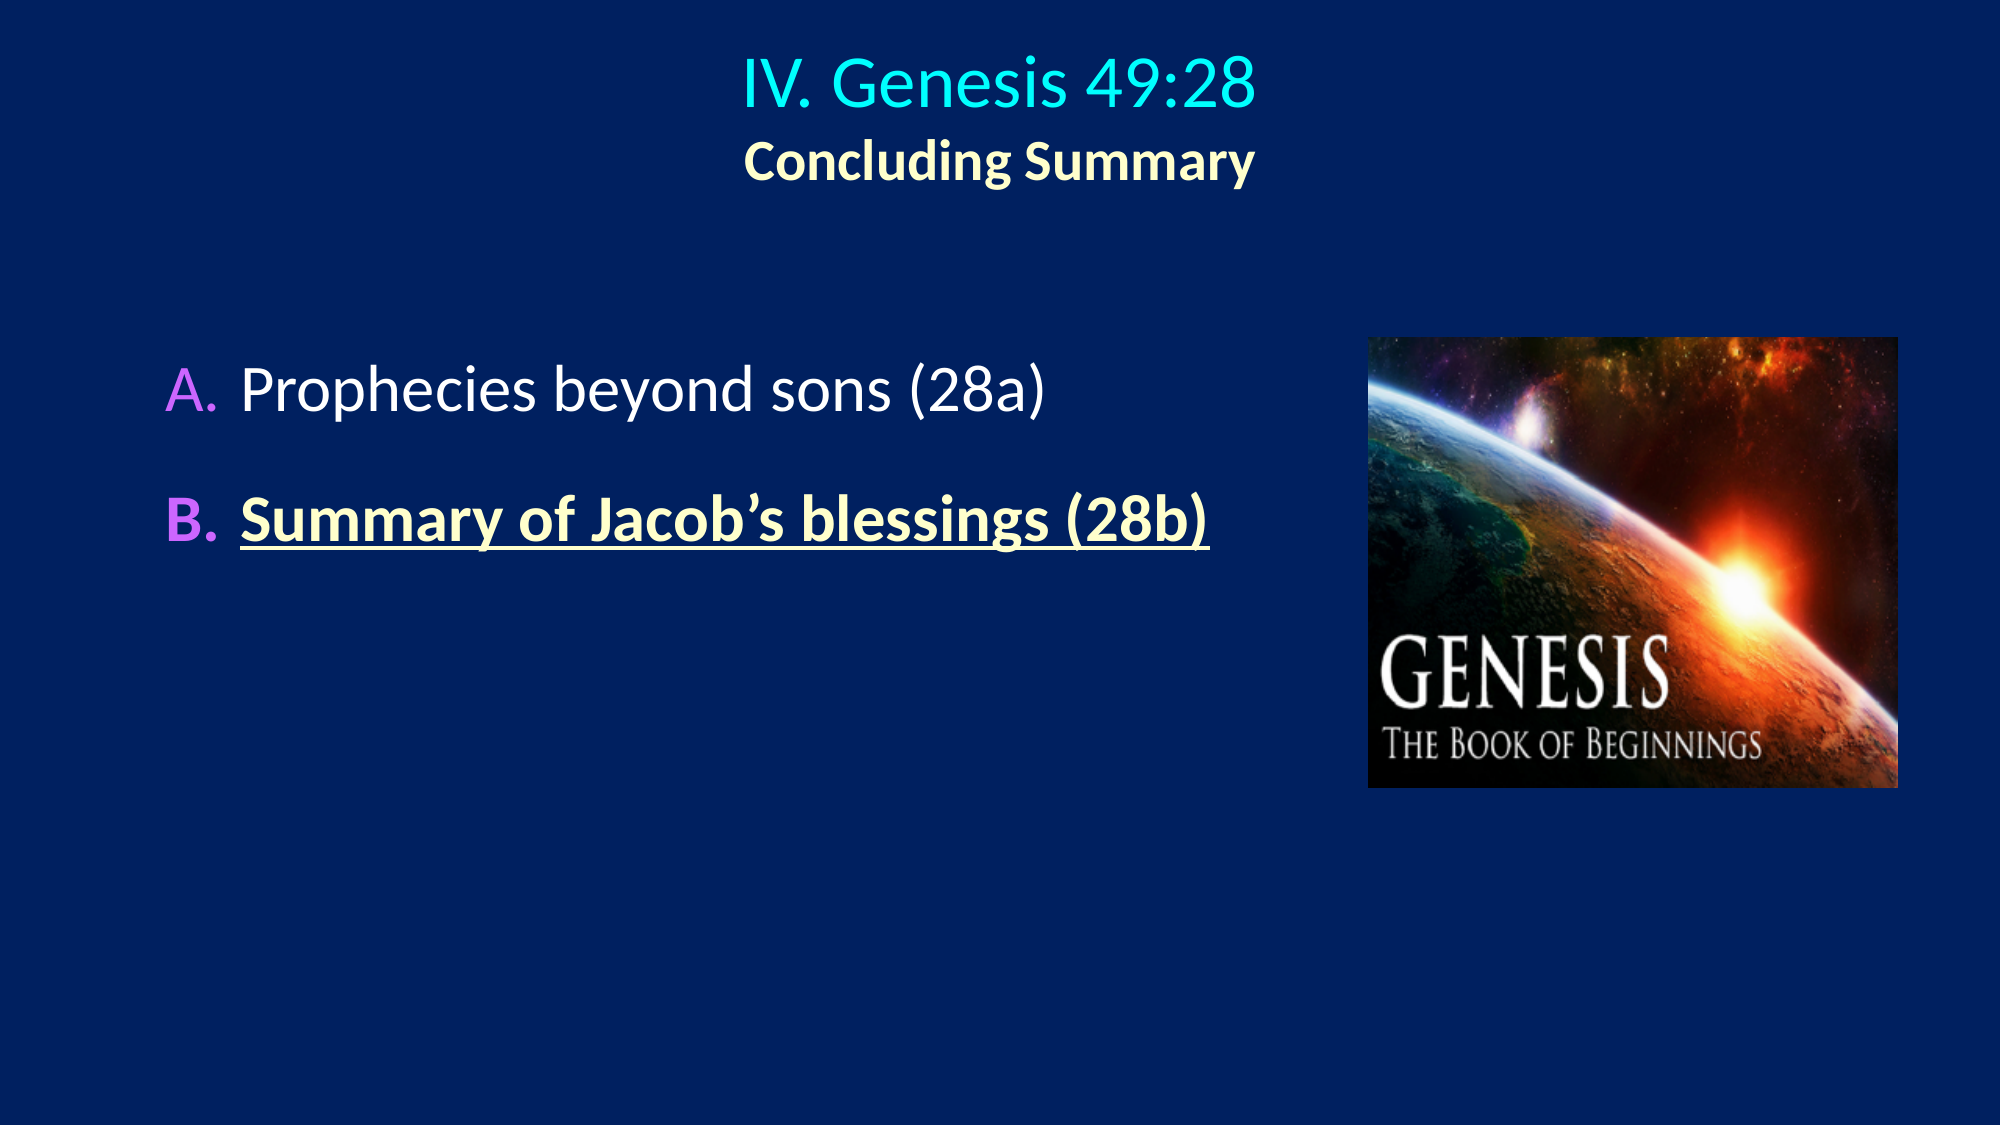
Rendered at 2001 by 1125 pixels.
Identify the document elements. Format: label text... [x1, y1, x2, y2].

list Prophecies beyond sons (28a) Summary of Jacob’s blessings (28b) [149, 337, 1365, 788]
title IV. Genesis 49:28 Concluding Summary [535, 37, 1464, 188]
picture [1367, 337, 1898, 788]
